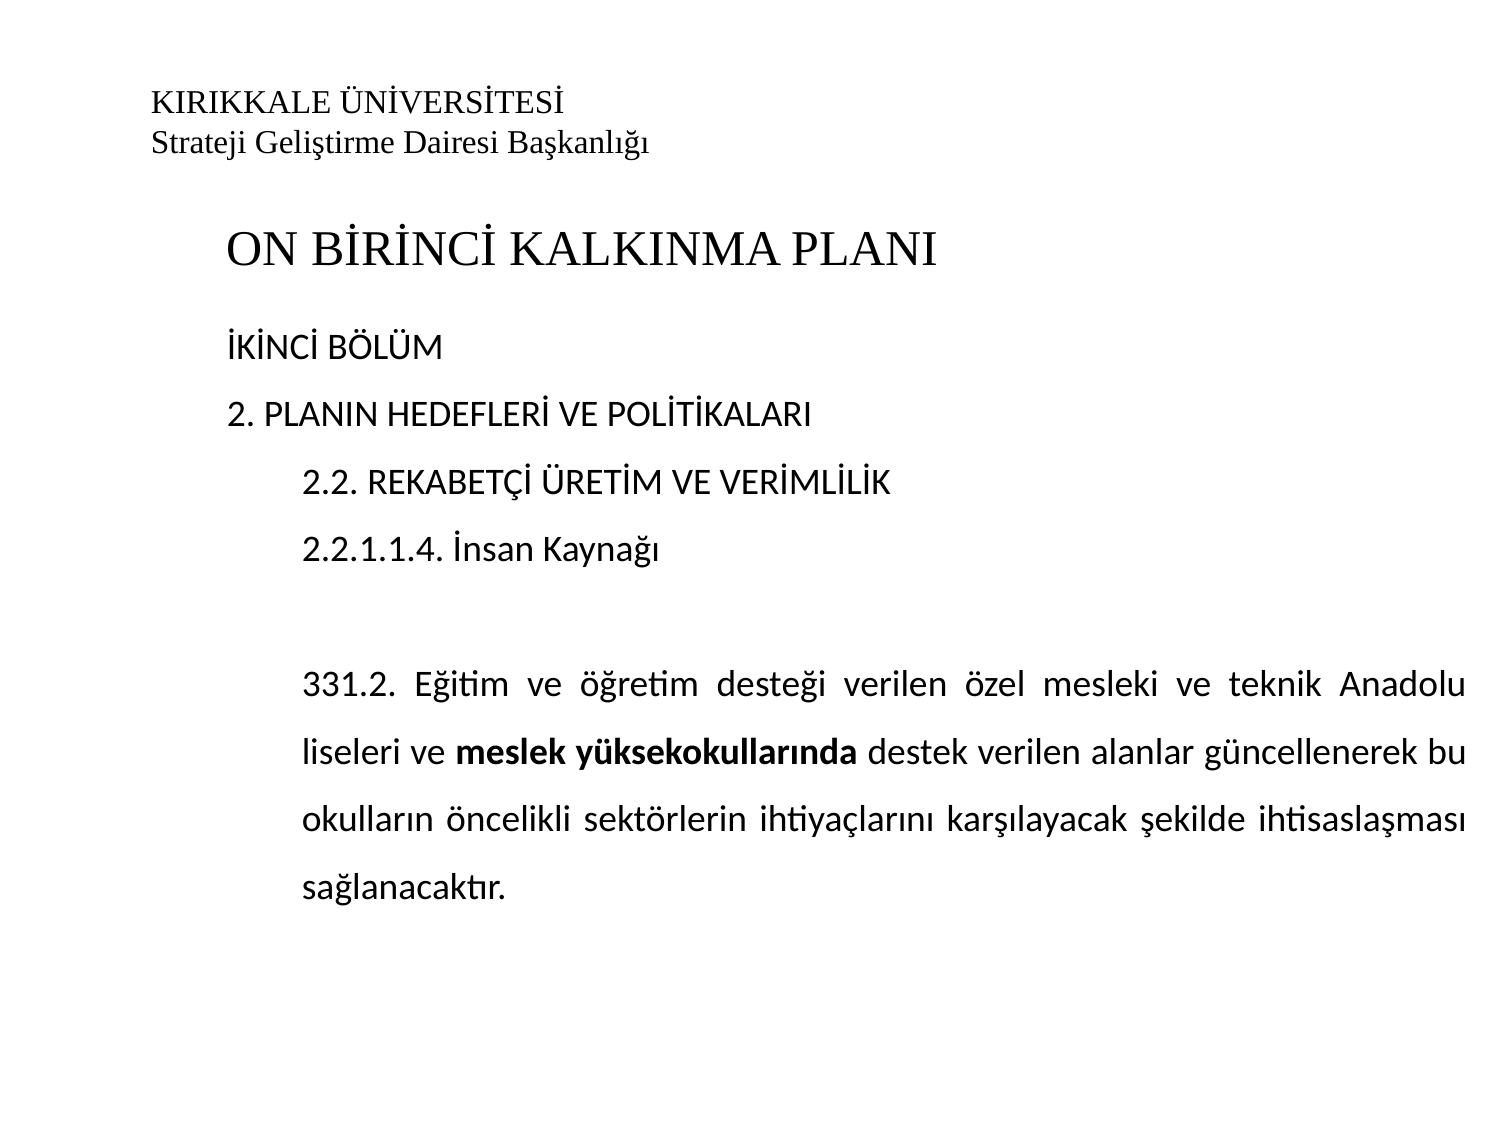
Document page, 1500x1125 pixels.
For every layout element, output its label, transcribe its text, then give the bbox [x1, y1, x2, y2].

text_box ON BİRİNCİ KALKINMA PLANI [212, 208, 1282, 283]
title KIRIKKALE ÜNİVERSİTESİ Strateji Geliştirme Dairesi Başkanlığı [135, 71, 1411, 209]
text_box İKİNCİ BÖLÜM 2. PLANIN HEDEFLERİ VE POLİTİKALARI 2.2. REKABETÇİ ÜRETİM VE VERİMLİLİK 2.2.1.1.4. İnsan Kaynağı 331.2. Eğitim ve öğretim desteği verilen özel mesleki ve teknik Anadolu liseleri ve meslek yüksekokullarında destek verilen alanlar güncellenerek bu okulların öncelikli sektörlerin ihtiyaçlarını karşılayacak şekilde ihtisaslaşması sağlanacaktır. [212, 314, 1483, 915]
